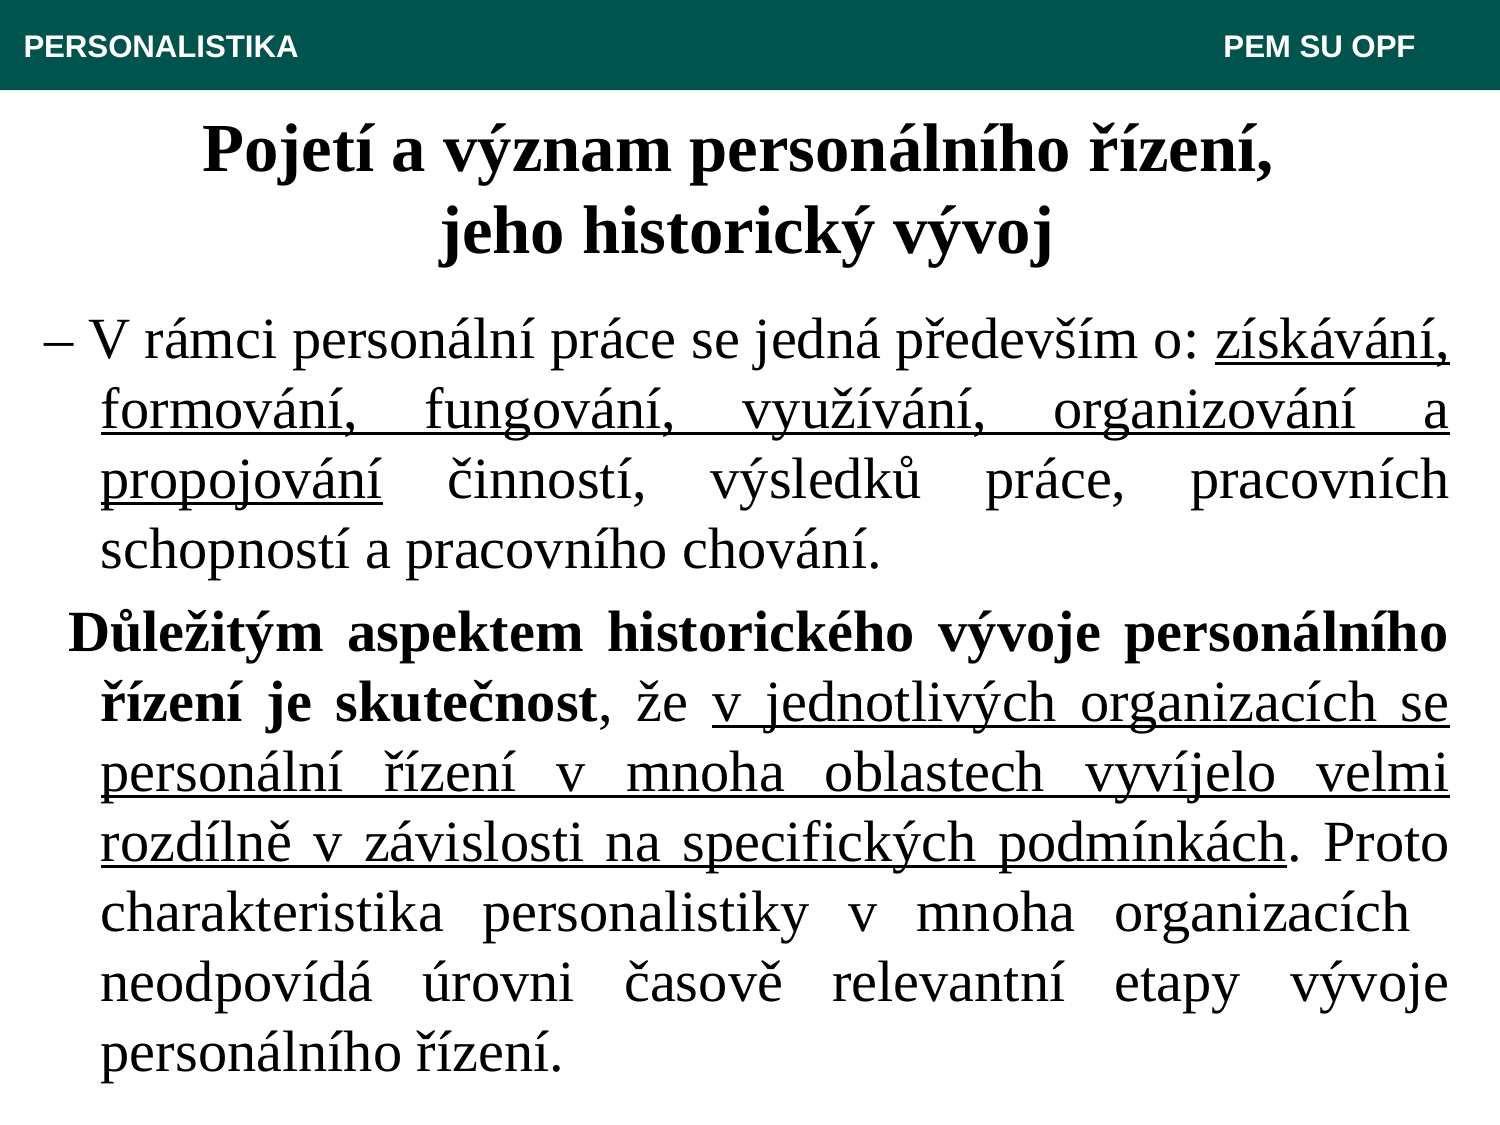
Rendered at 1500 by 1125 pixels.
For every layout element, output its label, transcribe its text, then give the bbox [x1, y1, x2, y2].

text_box PERSONALISTIKA PEM SU OPF [0, 0, 1500, 92]
title Pojetí a význam personálního řízení, jeho historický vývoj [52, 99, 1442, 270]
list – V rámci personální práce se jedná především o: získávání, formování, fungování, využívání, organizování a propojování činností, výsledků práce, pracovních schopností a pracovního chování. Důležitým aspektem historického vývoje personálního řízení je skutečnost, že v jednotlivých organizacích se personální řízení v mnoha oblastech vyvíjelo velmi rozdílně v závislosti na specifických podmínkách. Proto charakteristika personalistiky v mnoha organizacích neodpovídá úrovni časově relevantní etapy vývoje personálního řízení. [29, 292, 1466, 1083]
